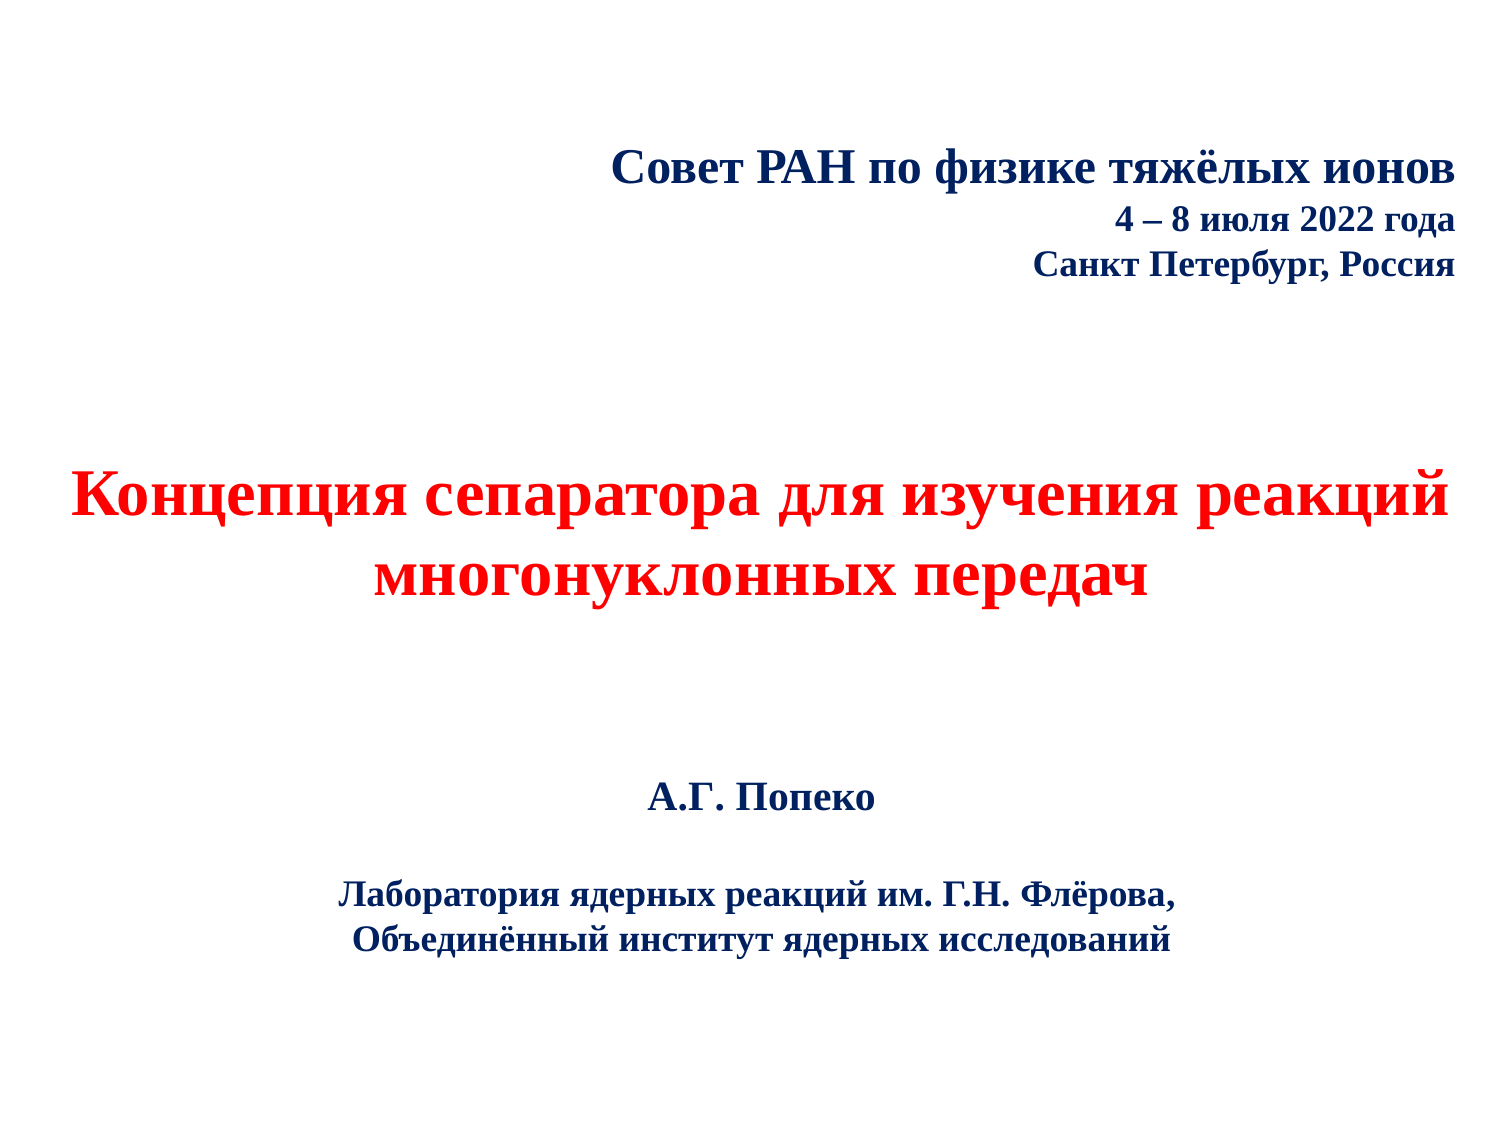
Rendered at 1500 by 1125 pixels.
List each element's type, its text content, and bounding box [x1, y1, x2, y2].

text_box Совет РАН по физике тяжёлых ионов 4 – 8 июля 2022 года Санкт Петербург, Россия Концепция сепаратора для изучения реакций многонуклонных передач A.Г. Попеко Лаборатория ядерных реакций им. Г.Н. Флёрова, Объединённый институт ядерных исследований [53, 66, 1471, 966]
